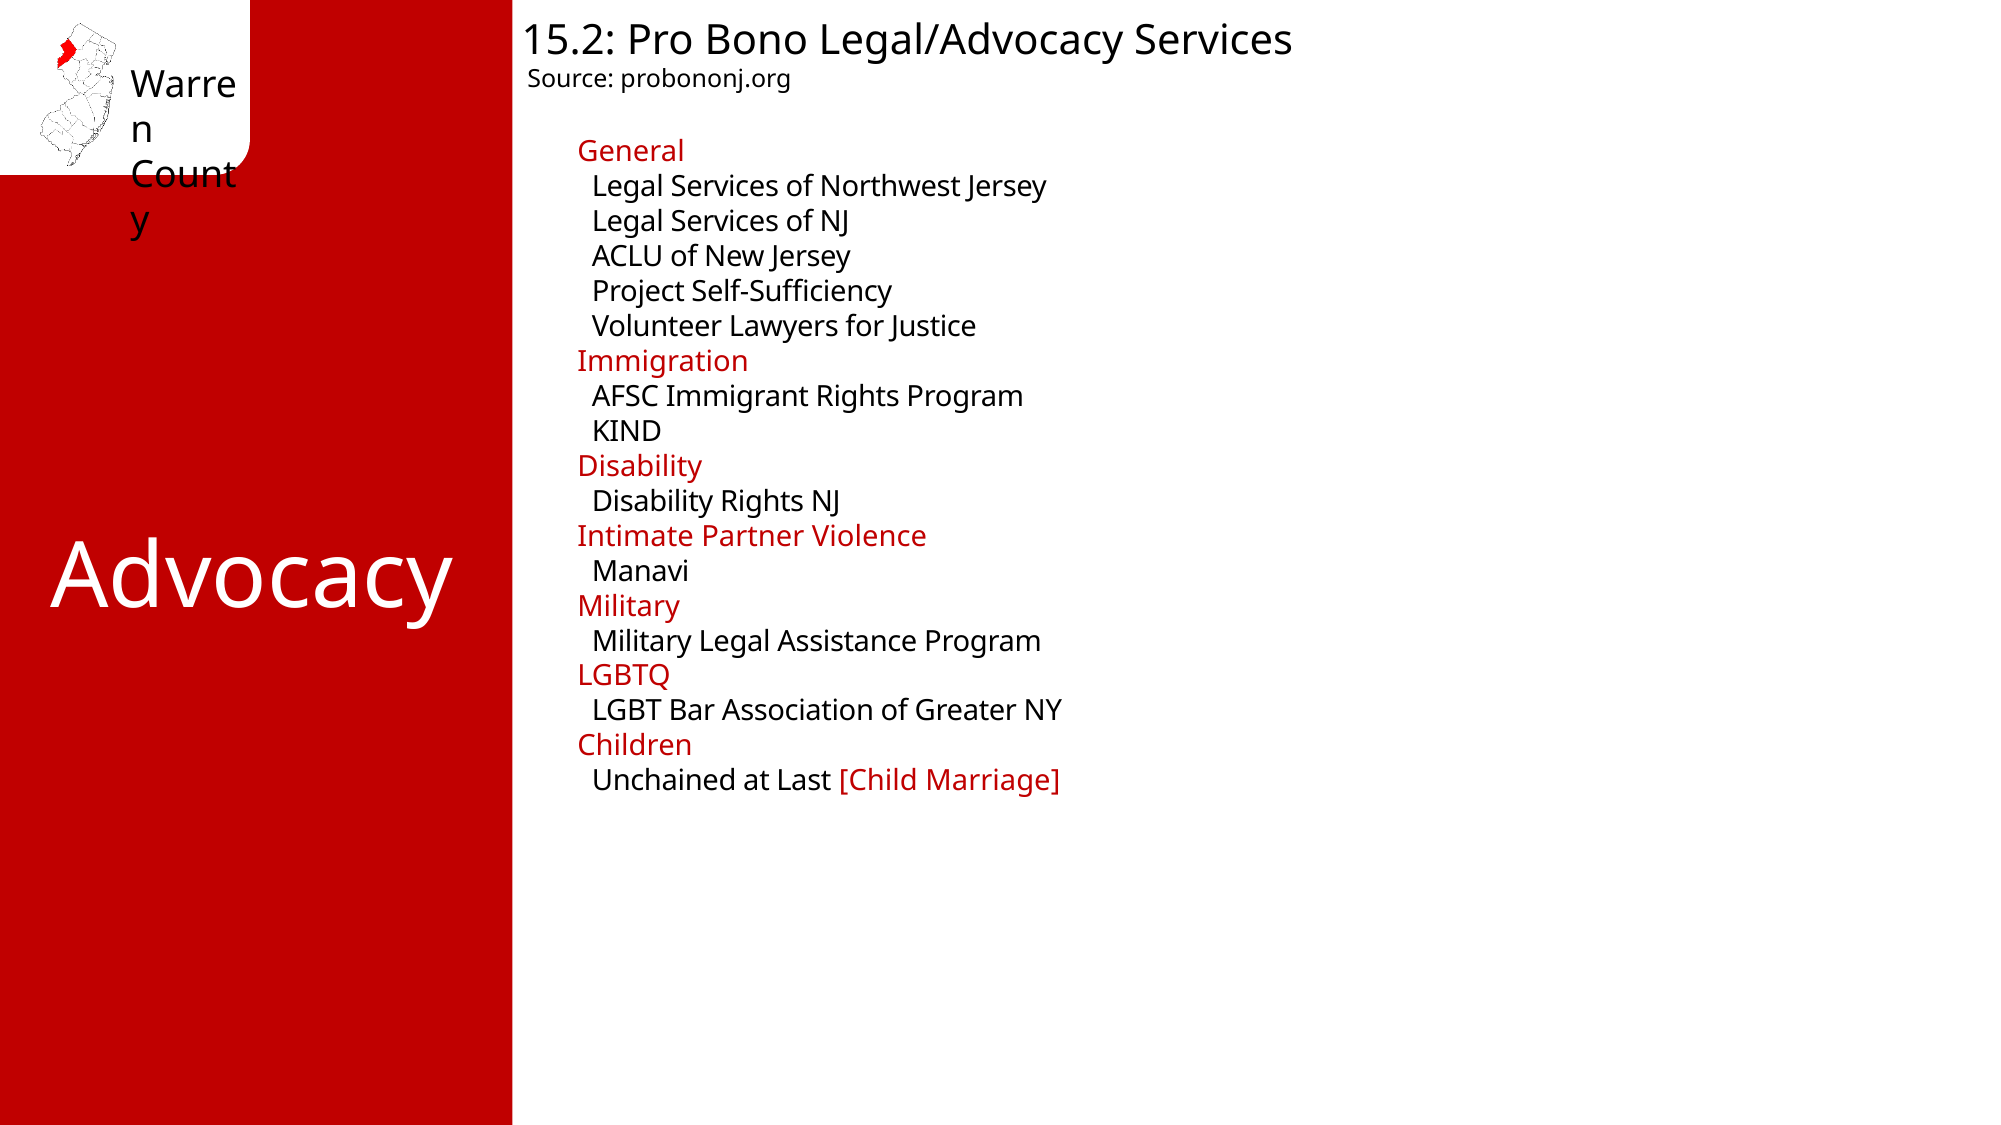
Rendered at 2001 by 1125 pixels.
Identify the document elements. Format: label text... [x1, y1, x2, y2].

picture [40, 23, 116, 166]
text_box Advocacy [0, 508, 509, 633]
text_box Source: probononj.org [512, 55, 1891, 101]
text_box General Legal Services of Northwest Jersey Legal Services of NJ ACLU of New Jersey Project Self-Sufficiency Volunteer Lawyers for Justice Immigration AFSC Immigrant Rights Program KIND Disability Disability Rights NJ Intimate Partner Violence Manavi Military Military Legal Assistance Program LGBTQ LGBT Bar Association of Greater NY Children Unchained at Last [Child Marriage] [562, 124, 1946, 1100]
text_box 15.2: Pro Bono Legal/Advocacy Services [506, 5, 1995, 71]
